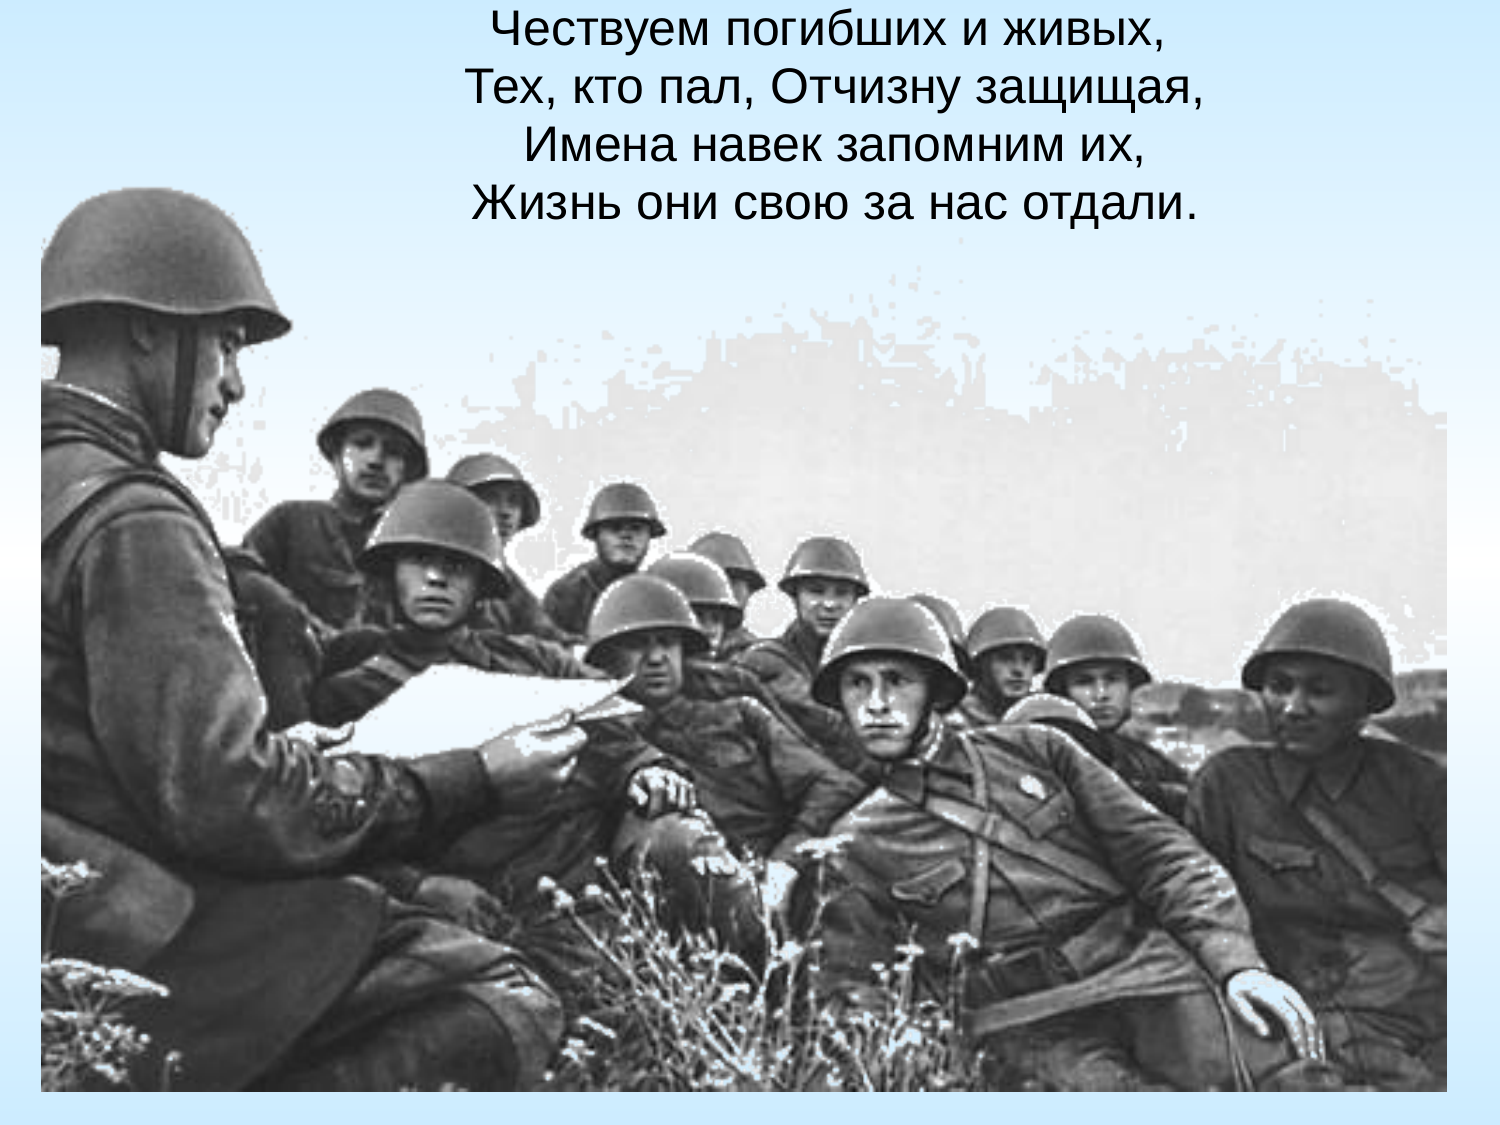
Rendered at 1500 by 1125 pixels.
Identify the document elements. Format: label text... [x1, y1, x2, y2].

picture [40, 160, 1448, 1092]
list Чествуем погибших и живых, Тех, кто пал, Отчизну защищая, Имена навек запомним их, Жизнь они свою за нас отдали. [324, 0, 1347, 159]
